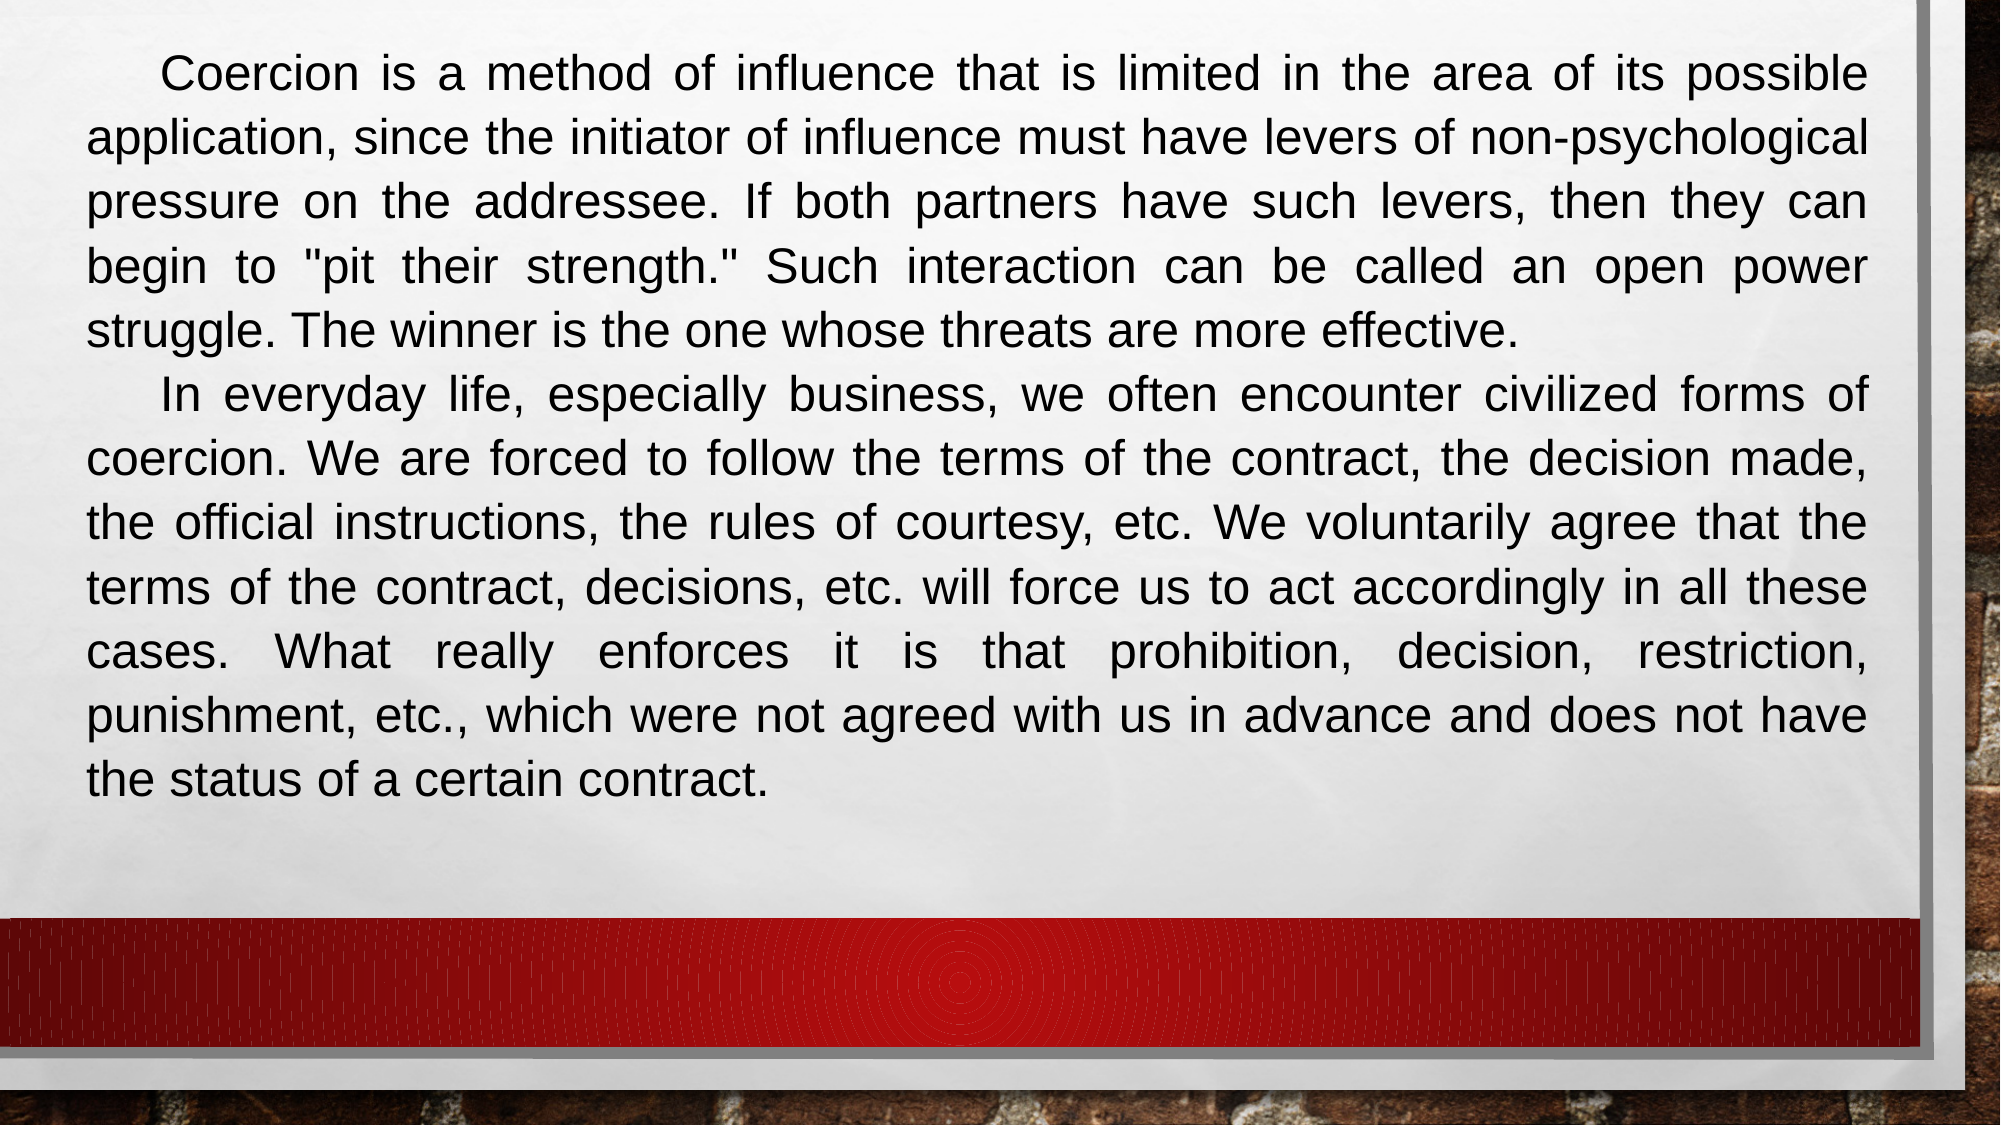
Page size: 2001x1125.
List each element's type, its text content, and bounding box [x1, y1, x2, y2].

picture [0, 0, 2000, 1125]
text_box Coercion is a method of influence that is limited in the area of its possible application, since the initiator of influence must have levers of non-psychological pressure on the addressee. If both partners have such levers, then they can begin to "pit their strength." Such interaction can be called an open power struggle. The winner is the one whose threats are more effective. In everyday life, especially business, we often encounter civilized forms of coercion. We are forced to follow the terms of the contract, the decision made, the official instructions, the rules of courtesy, etc. We voluntarily agree that the terms of the contract, decisions, etc. will force us to act accordingly in all these cases. What really enforces it is that prohibition, decision, restriction, punishment, etc., which were not agreed with us in advance and does not have the status of a certain contract. [71, 29, 1885, 815]
